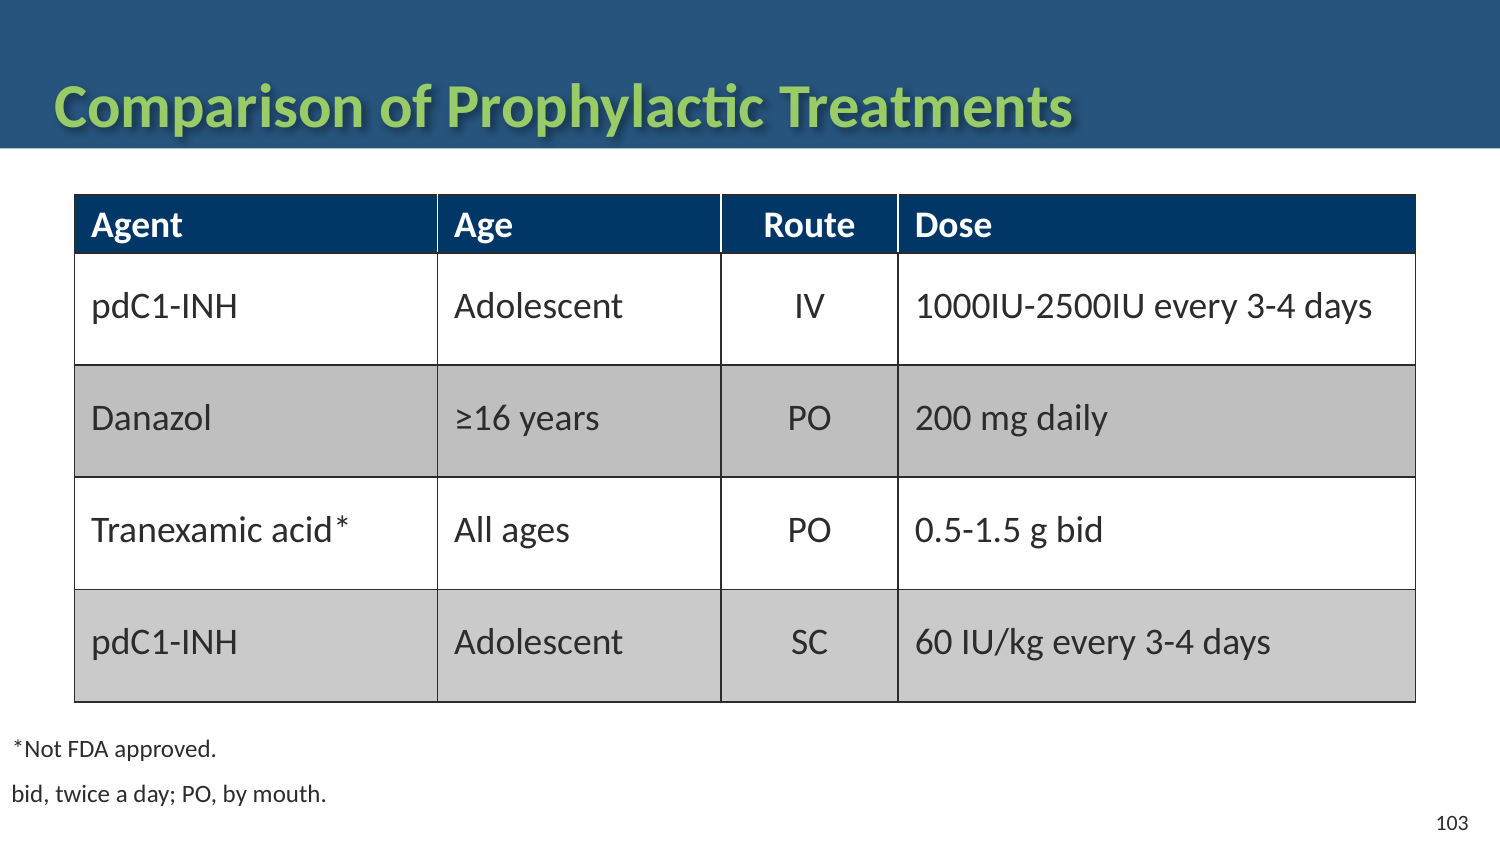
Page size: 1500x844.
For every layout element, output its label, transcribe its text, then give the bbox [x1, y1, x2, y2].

table_cell 0.5-1.5 g bid [899, 478, 1415, 589]
table_cell ≥16 years [438, 366, 720, 476]
table_header Age [438, 196, 720, 252]
table_header Dose [899, 196, 1415, 252]
table_cell Tranexamic acid* [75, 478, 437, 589]
table_cell PO [722, 478, 897, 589]
table_cell SC [722, 590, 897, 701]
text_box bid, twice a day; PO, by mouth. [0, 770, 709, 816]
table_cell Danazol [75, 366, 437, 476]
table_header Agent [75, 196, 437, 252]
table_cell pdC1-INH [75, 254, 437, 364]
table_cell Adolescent [438, 590, 720, 701]
table_cell 1000IU-2500IU every 3-4 days [899, 254, 1415, 364]
table_cell PO [722, 366, 897, 476]
table_cell pdC1-INH [75, 590, 437, 701]
table_header Route [722, 196, 897, 252]
table_cell 60 IU/kg every 3-4 days [899, 590, 1415, 701]
table_cell Adolescent [438, 254, 720, 364]
text_box *Not FDA approved. [0, 725, 233, 770]
table_cell 200 mg daily [899, 366, 1415, 476]
table_cell All ages [438, 478, 720, 589]
table_cell IV [722, 254, 897, 364]
title Comparison of Prophylactic Treatments [39, 37, 1381, 149]
slide_number 103 [1414, 798, 1484, 844]
